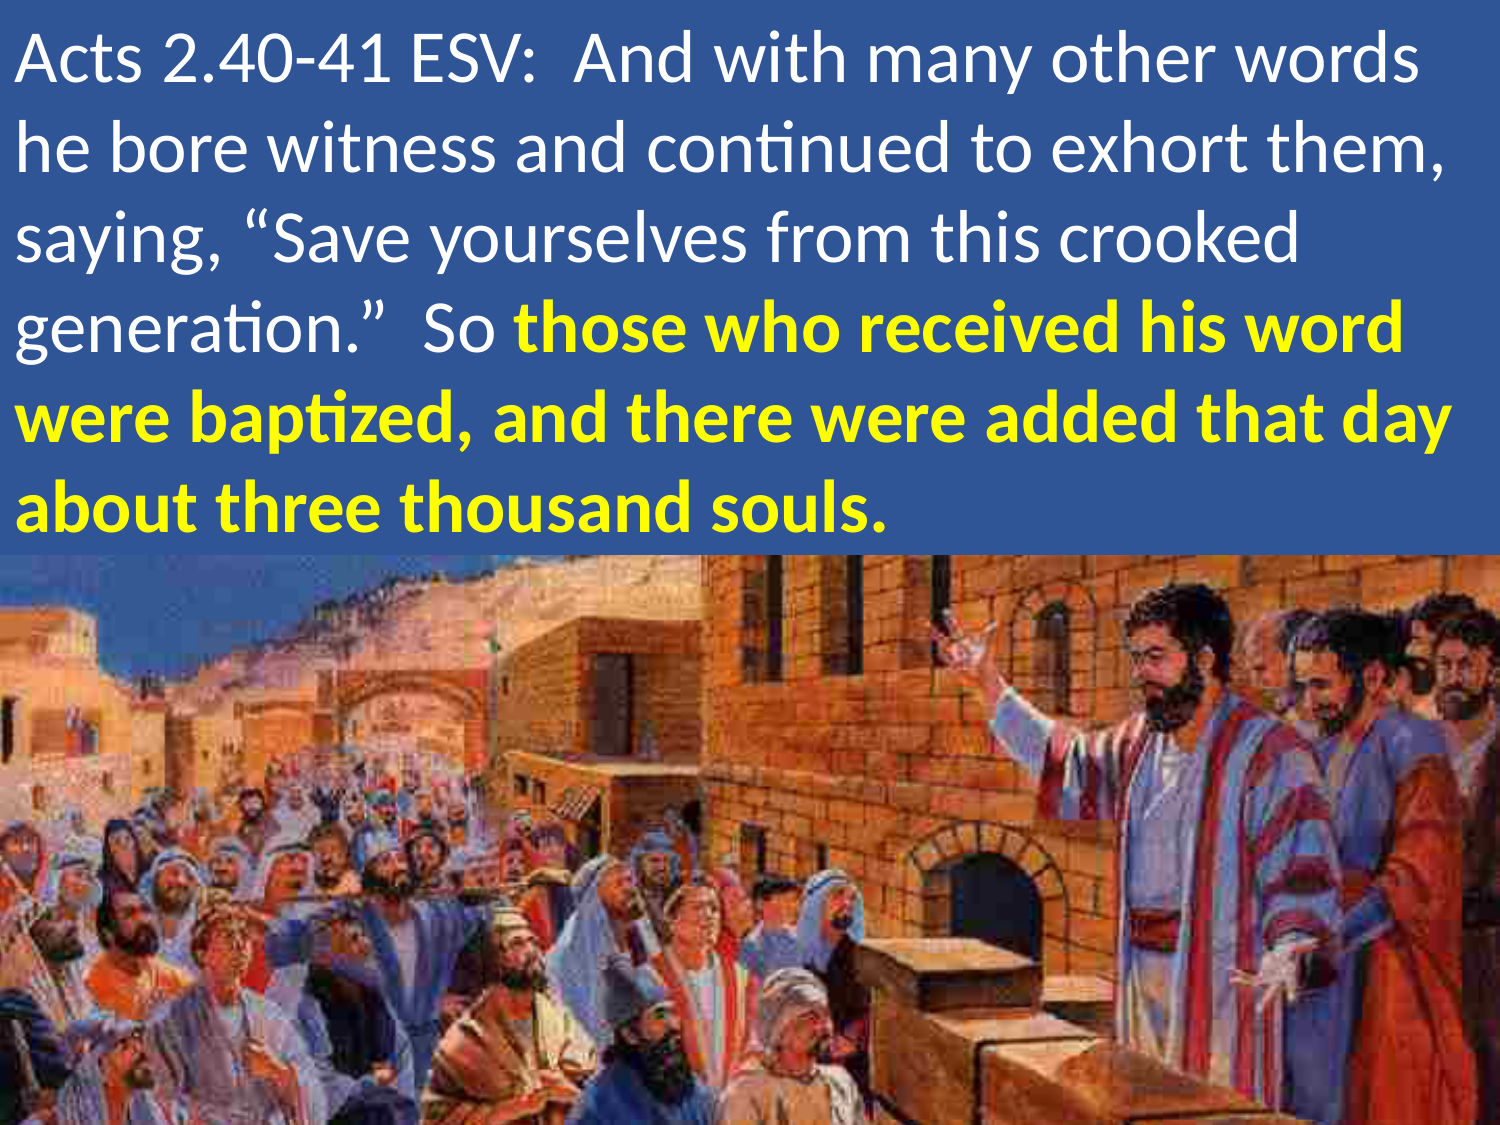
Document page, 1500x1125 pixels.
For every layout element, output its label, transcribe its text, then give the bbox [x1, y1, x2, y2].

picture [0, 554, 1500, 1125]
text_box Acts 2.40-41 ESV: And with many other words he bore witness and continued to exhort them, saying, “Save yourselves from this crooked generation.” So those who received his word were baptized, and there were added that day about three thousand souls. [0, 0, 1500, 554]
